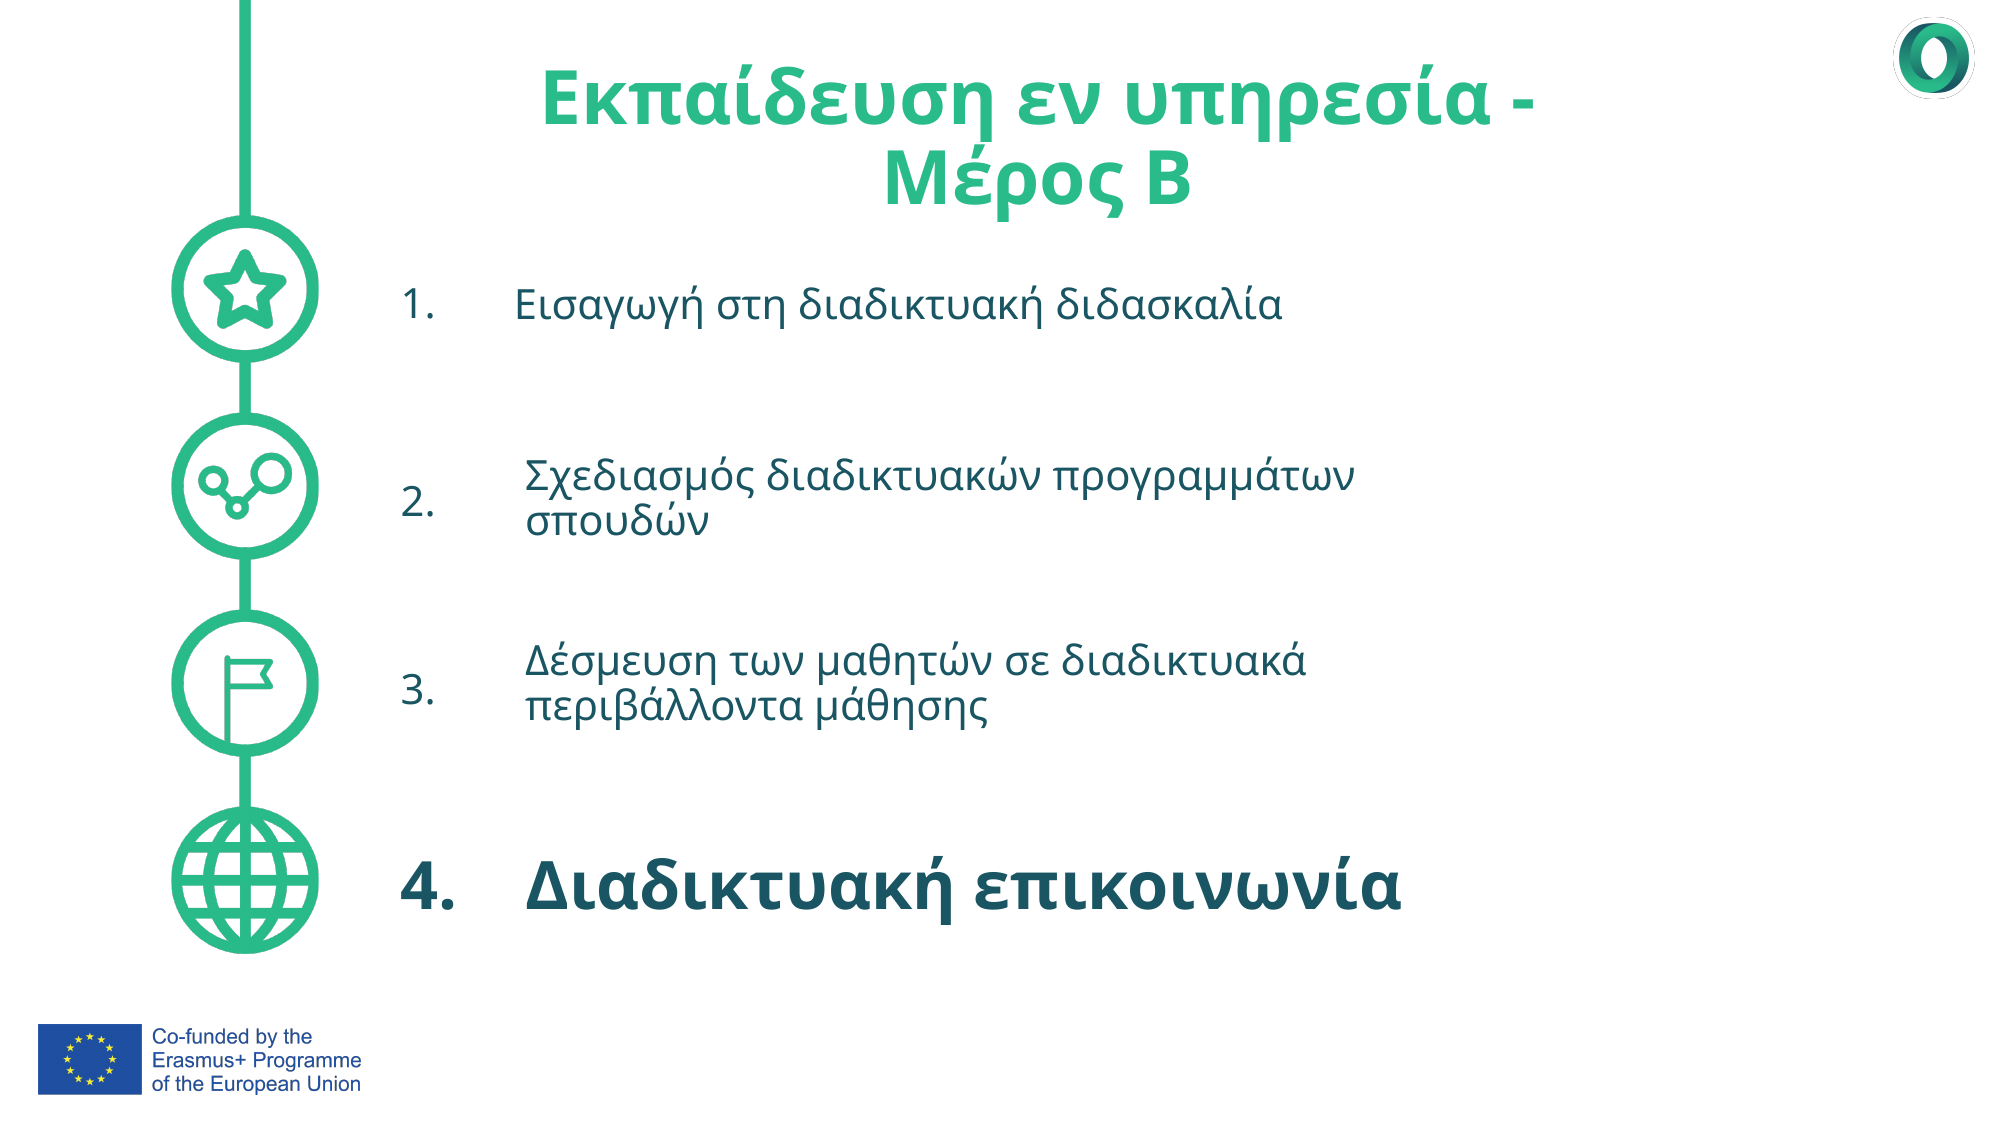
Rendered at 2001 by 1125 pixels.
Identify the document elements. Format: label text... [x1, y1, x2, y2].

picture [38, 1023, 361, 1096]
picture [1892, 17, 1975, 100]
text_box Διαδικτυακή επικοινωνία [510, 839, 1467, 938]
text_box [0, 1016, 377, 1103]
text_box 2. [385, 462, 510, 544]
text_box 4. [385, 848, 577, 929]
title Εκπαίδευση εν υπηρεσία - Μέρος Β [423, 78, 1652, 202]
text_box 1. [385, 264, 498, 346]
picture [171, 0, 319, 955]
text_box 3. [385, 650, 577, 732]
text_box Εισαγωγή στη διαδικτυακή διδασκαλία [498, 256, 1456, 356]
text_box Δέσμευση των μαθητών σε διαδικτυακά περιβάλλοντα μάθησης [510, 635, 1578, 735]
text_box Σχεδιασμός διαδικτυακών προγραμμάτων σπουδών [510, 450, 1467, 550]
